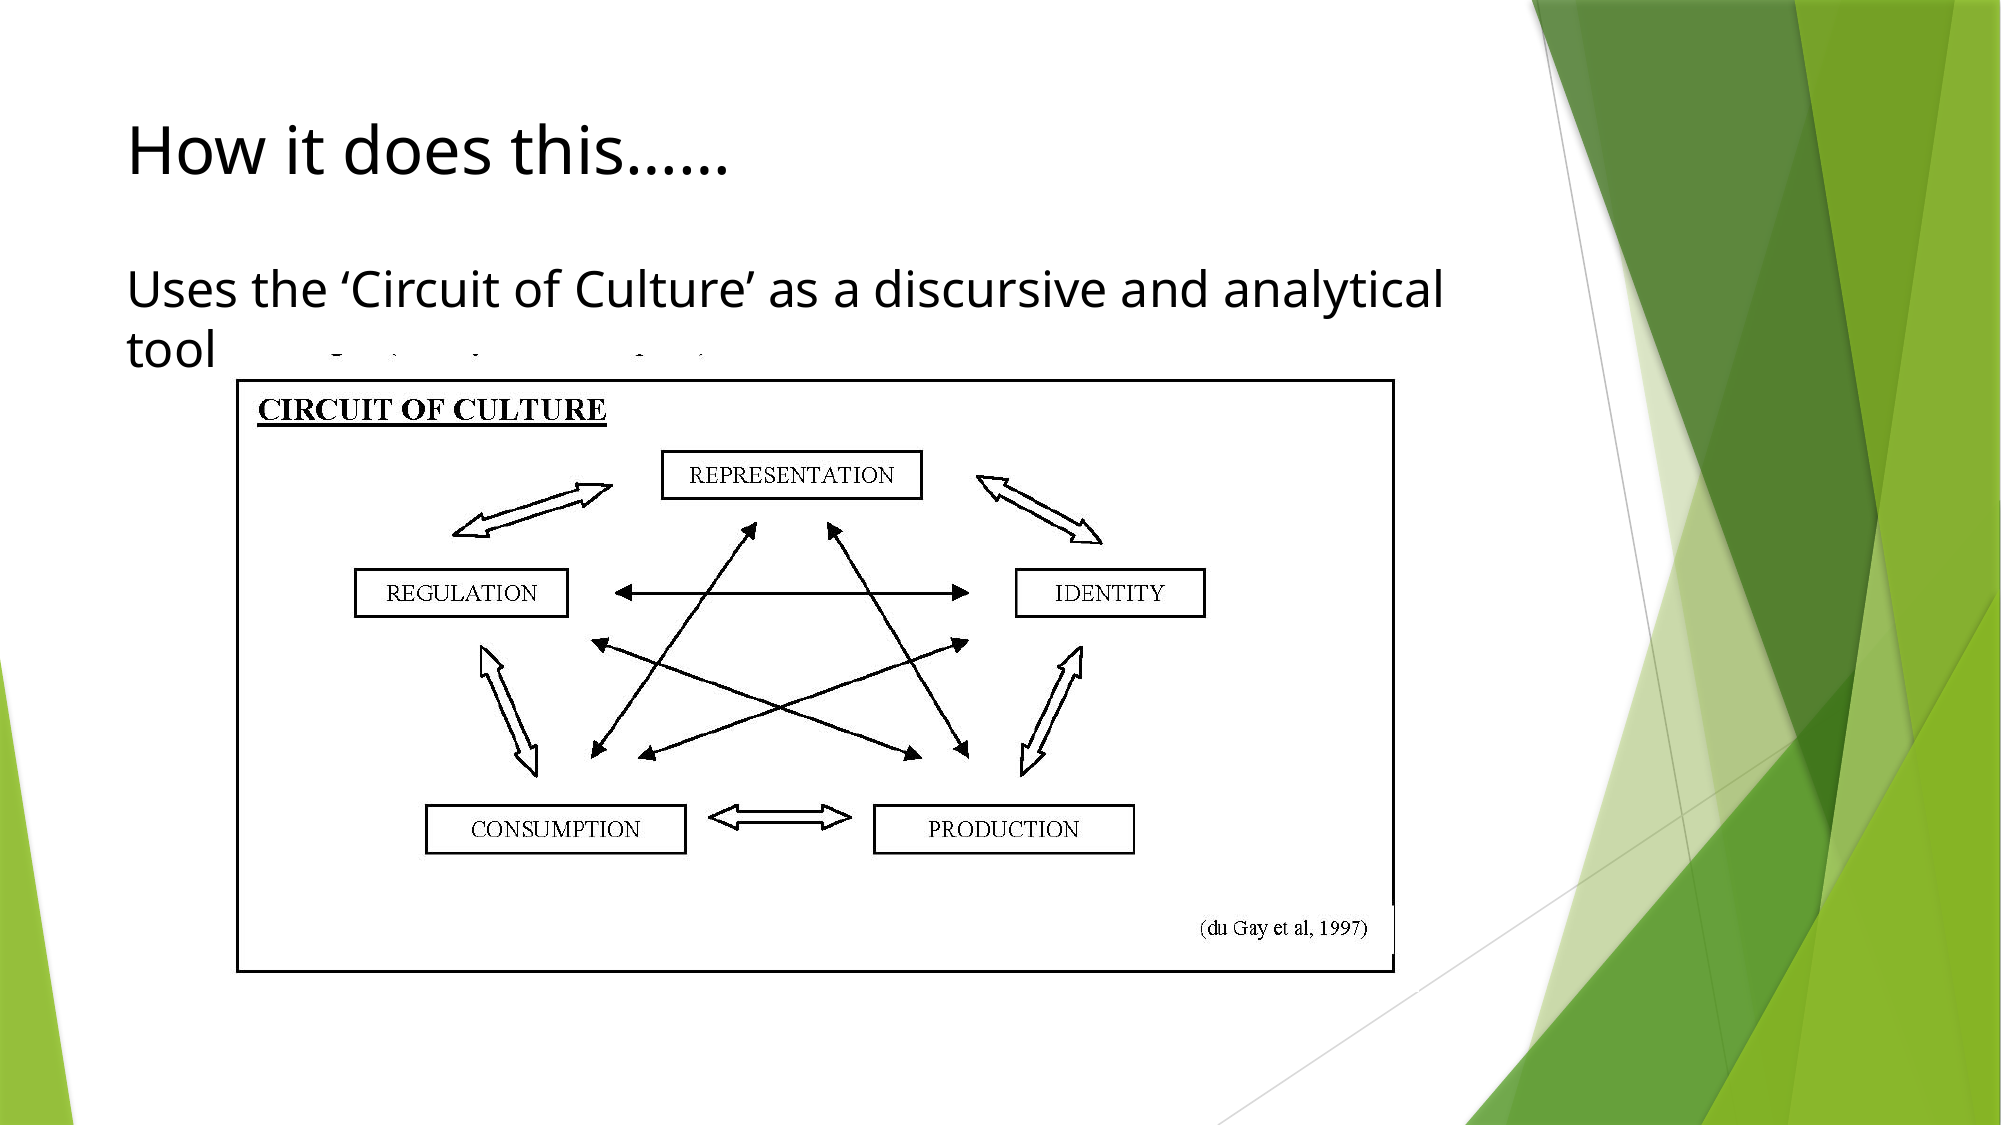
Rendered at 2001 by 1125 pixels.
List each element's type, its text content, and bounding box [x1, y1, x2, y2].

title How it does this…… Uses the ‘Circuit of Culture’ as a discursive and analytical tool [111, 99, 1522, 317]
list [213, 353, 1420, 992]
